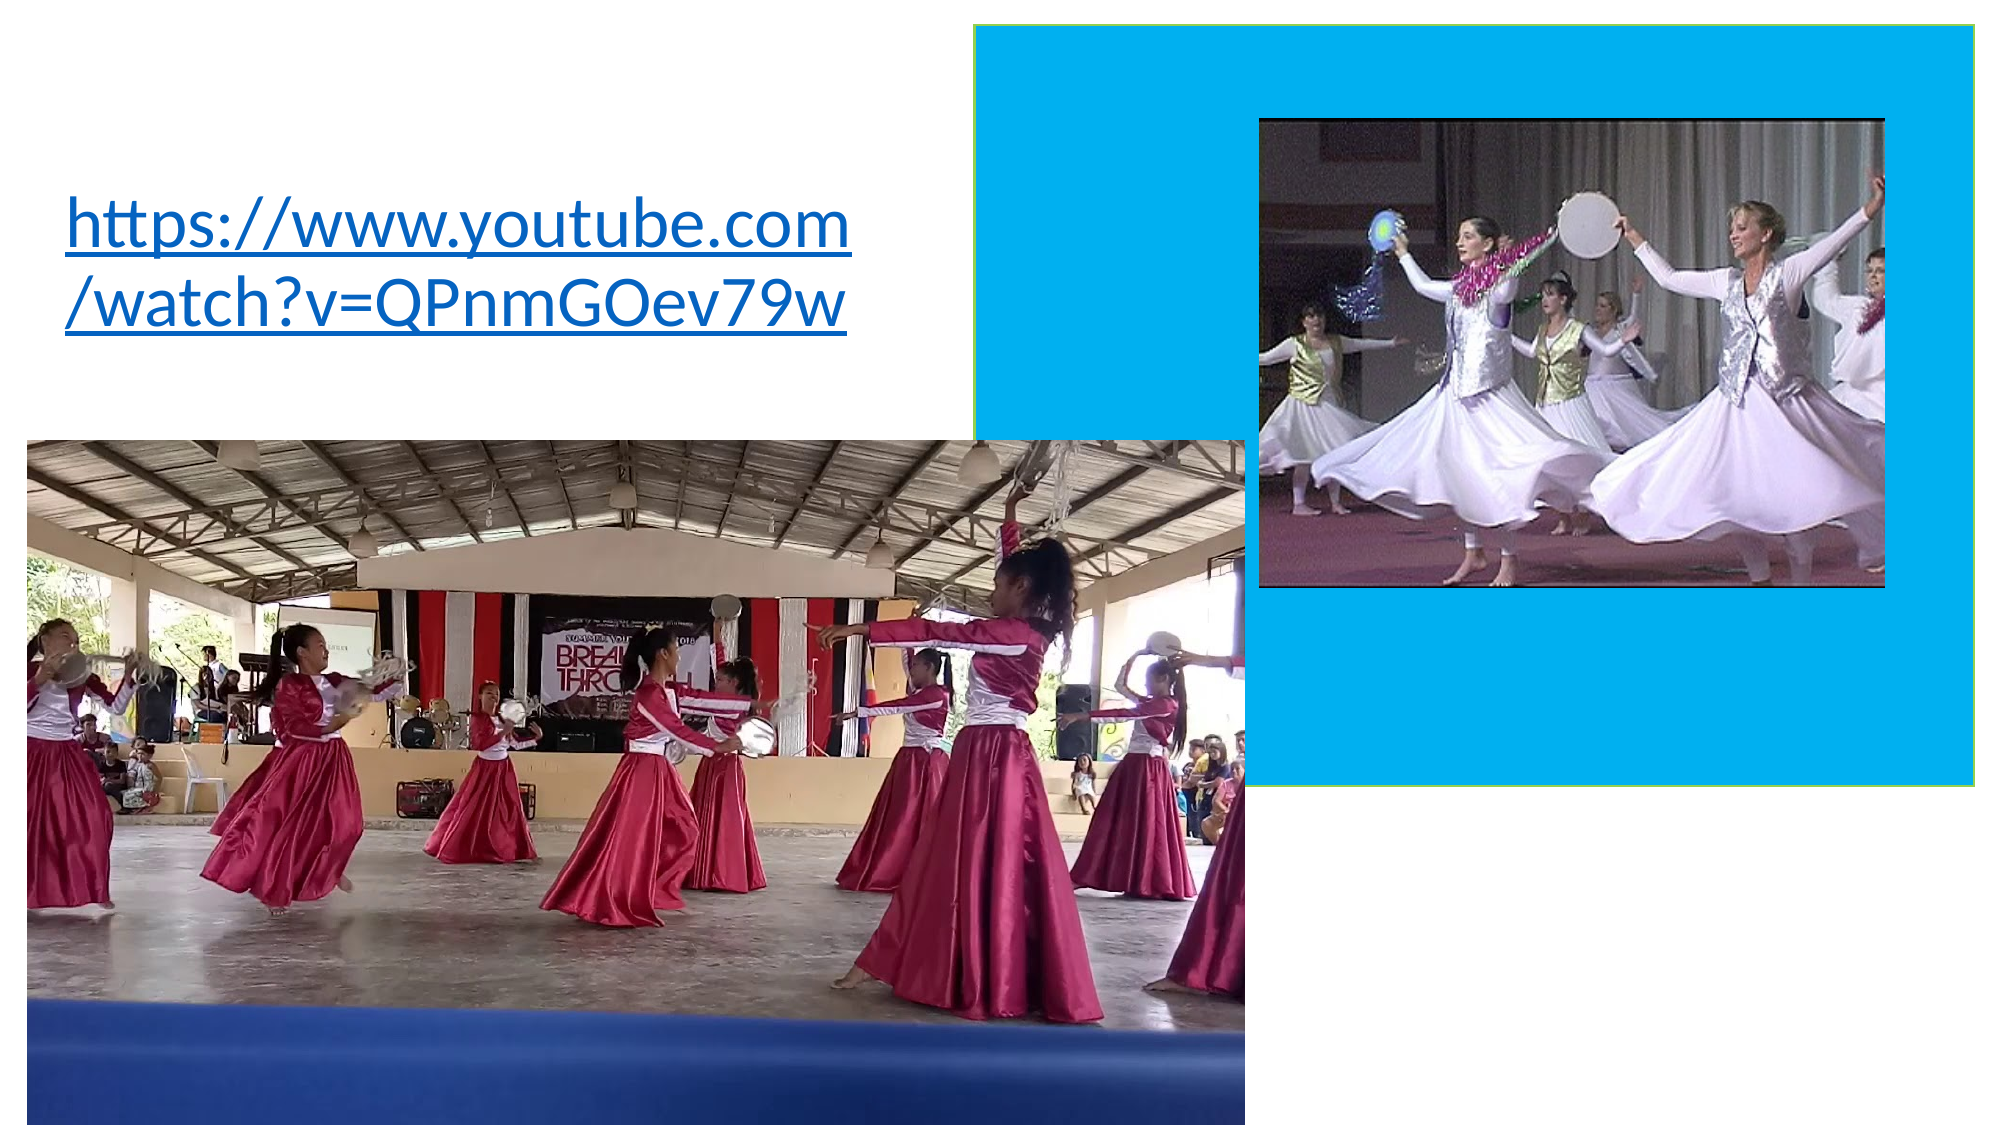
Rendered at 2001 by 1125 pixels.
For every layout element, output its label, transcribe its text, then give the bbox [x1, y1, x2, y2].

picture [1260, 119, 1884, 587]
text_box [973, 24, 1975, 787]
picture [27, 440, 1245, 1125]
text_box https://www.youtube.com/watch?v=QPnmGOev79w [50, 161, 892, 270]
